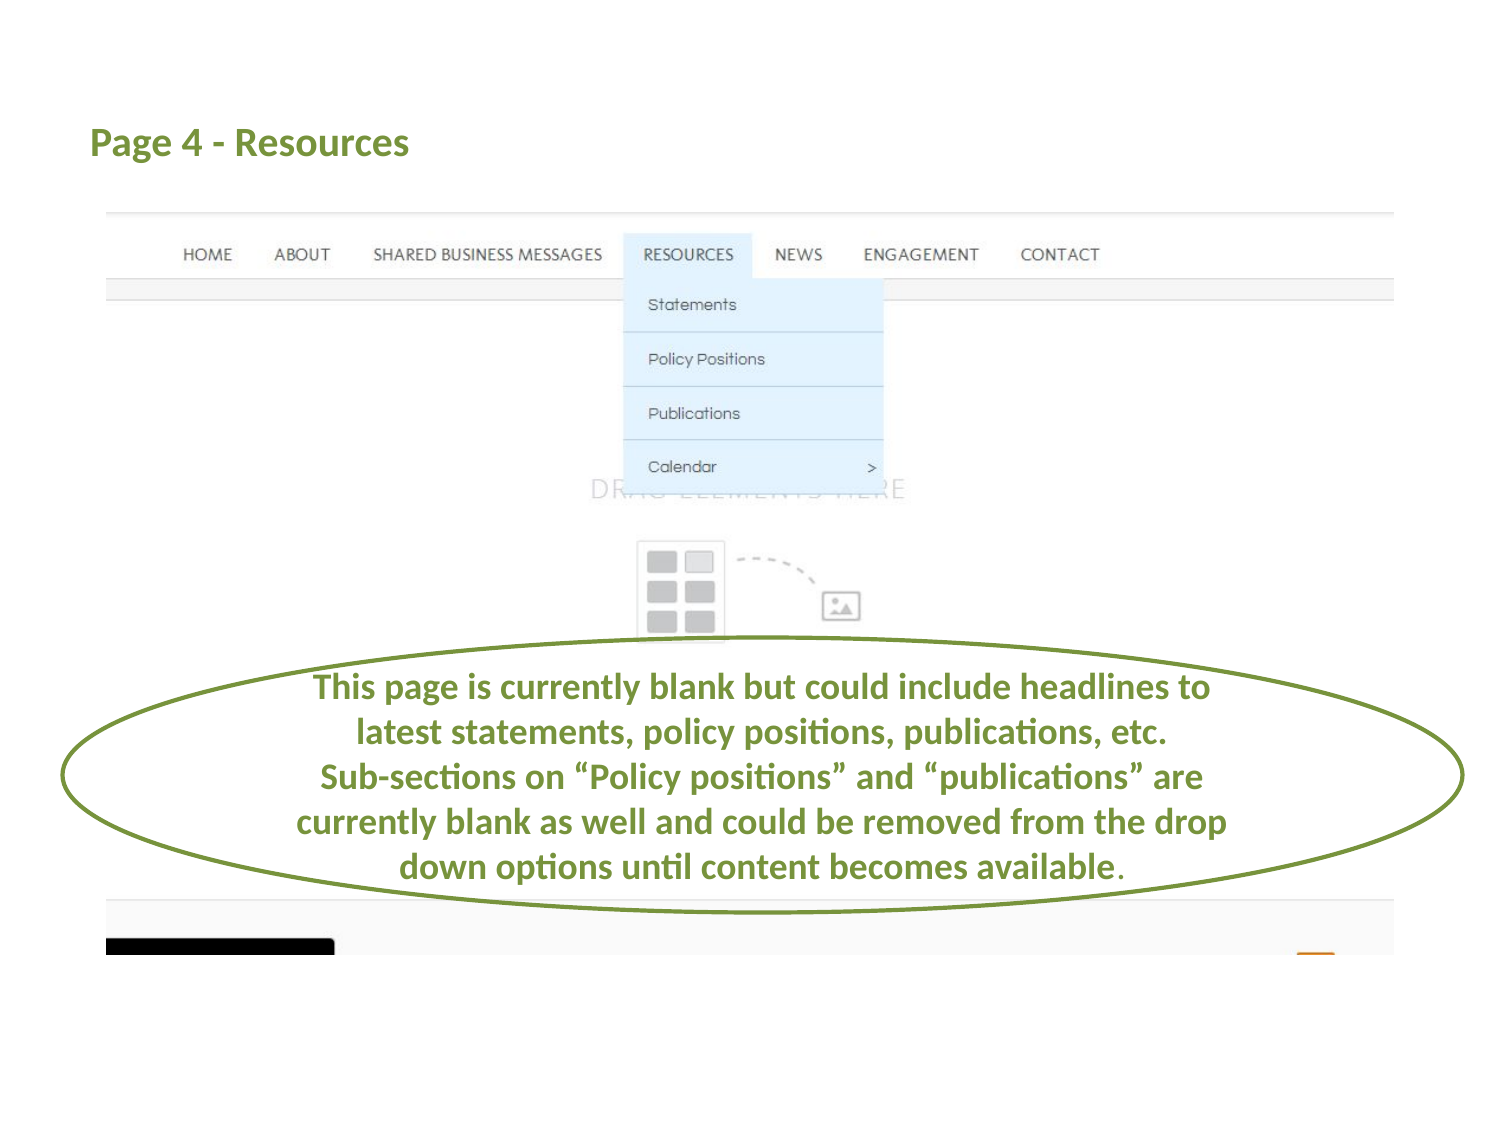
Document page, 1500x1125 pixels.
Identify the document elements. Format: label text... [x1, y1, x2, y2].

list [106, 212, 1394, 956]
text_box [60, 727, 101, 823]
text_box This page is currently blank but could include headlines to latest statements, policy positions, publications, etc. Sub-sections on “Policy positions” and “publications” are currently blank as well and could be removed from the drop down options until content becomes available. [1399, 715, 1465, 835]
title Page 4 - Resources [75, 104, 1425, 175]
